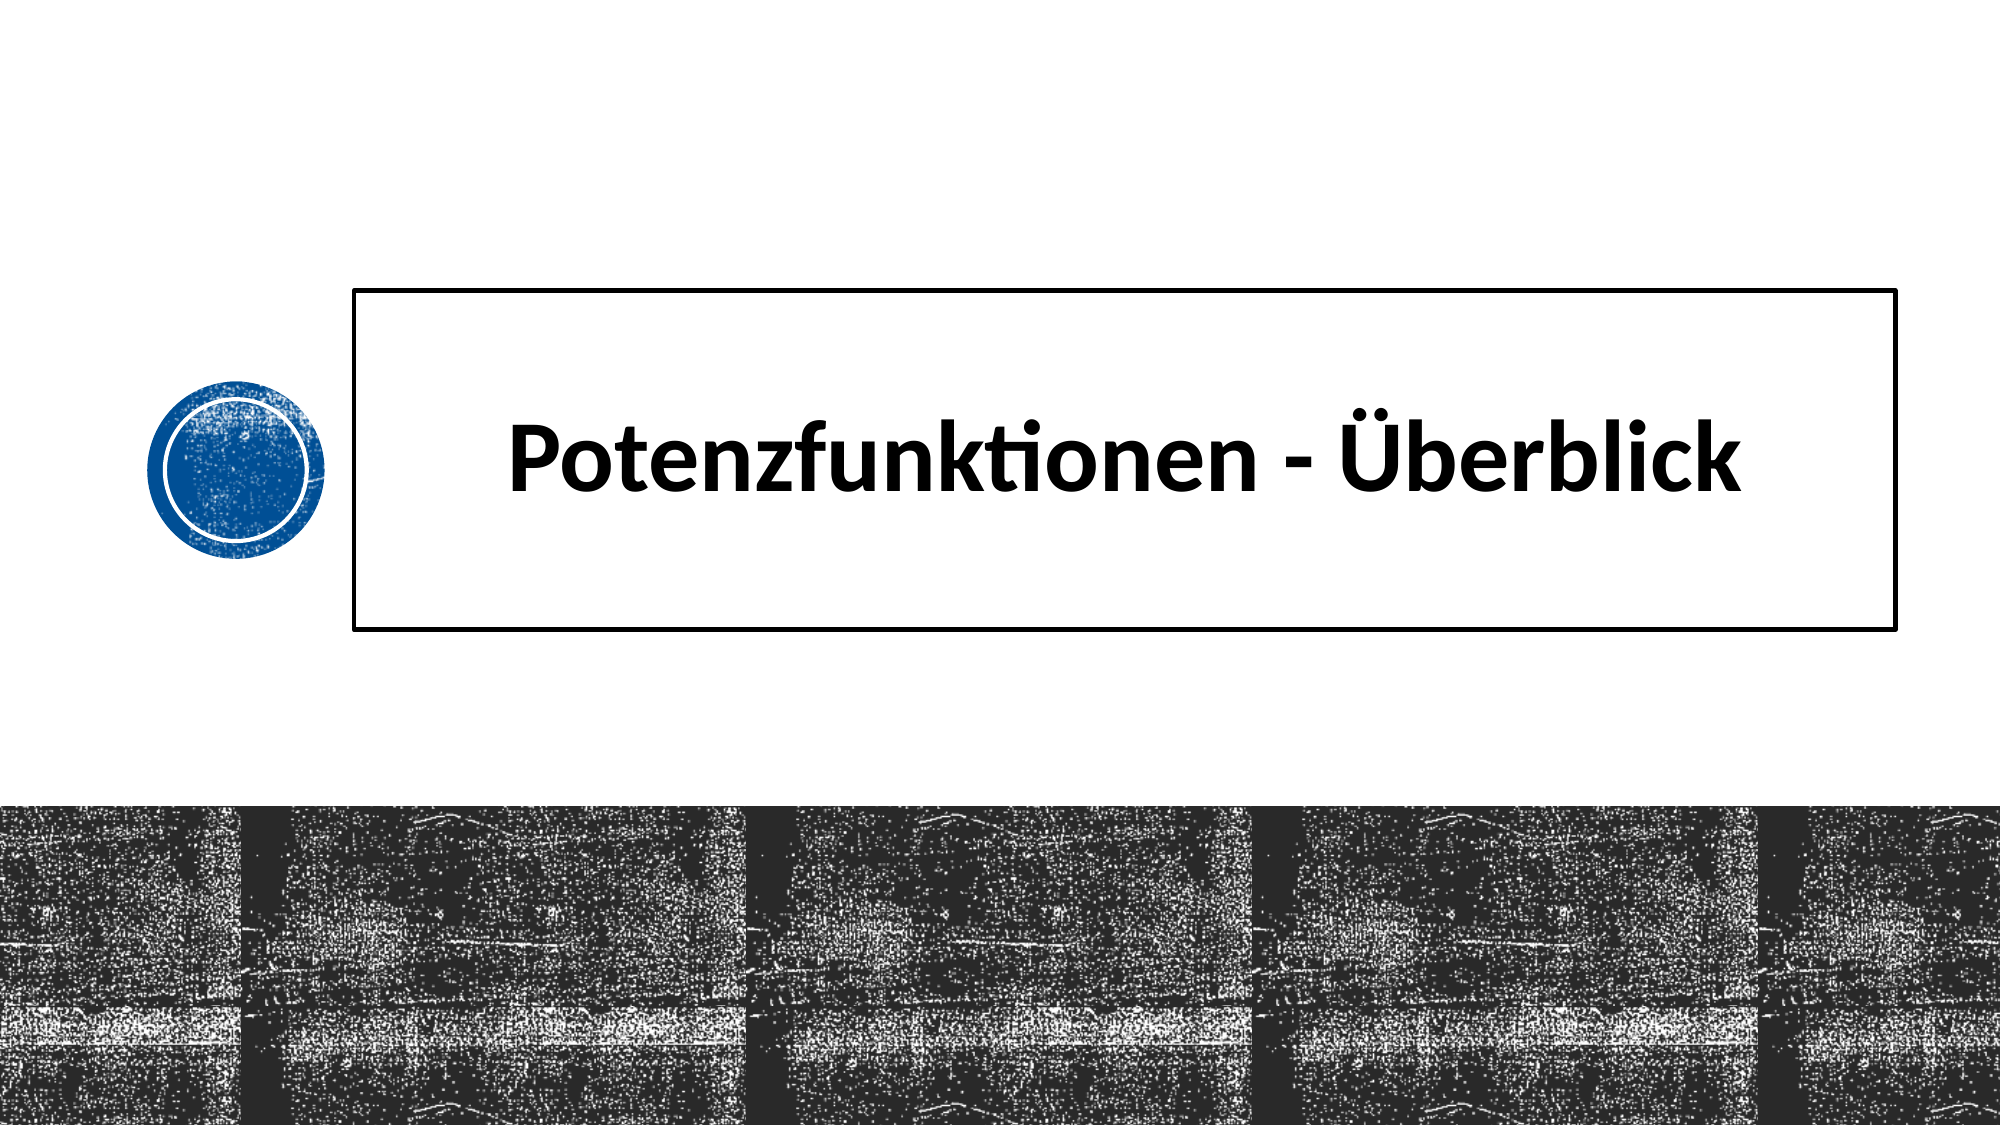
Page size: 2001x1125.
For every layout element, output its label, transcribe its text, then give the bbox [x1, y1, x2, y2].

title Potenzfunktionen - Überblick [354, 290, 1896, 630]
